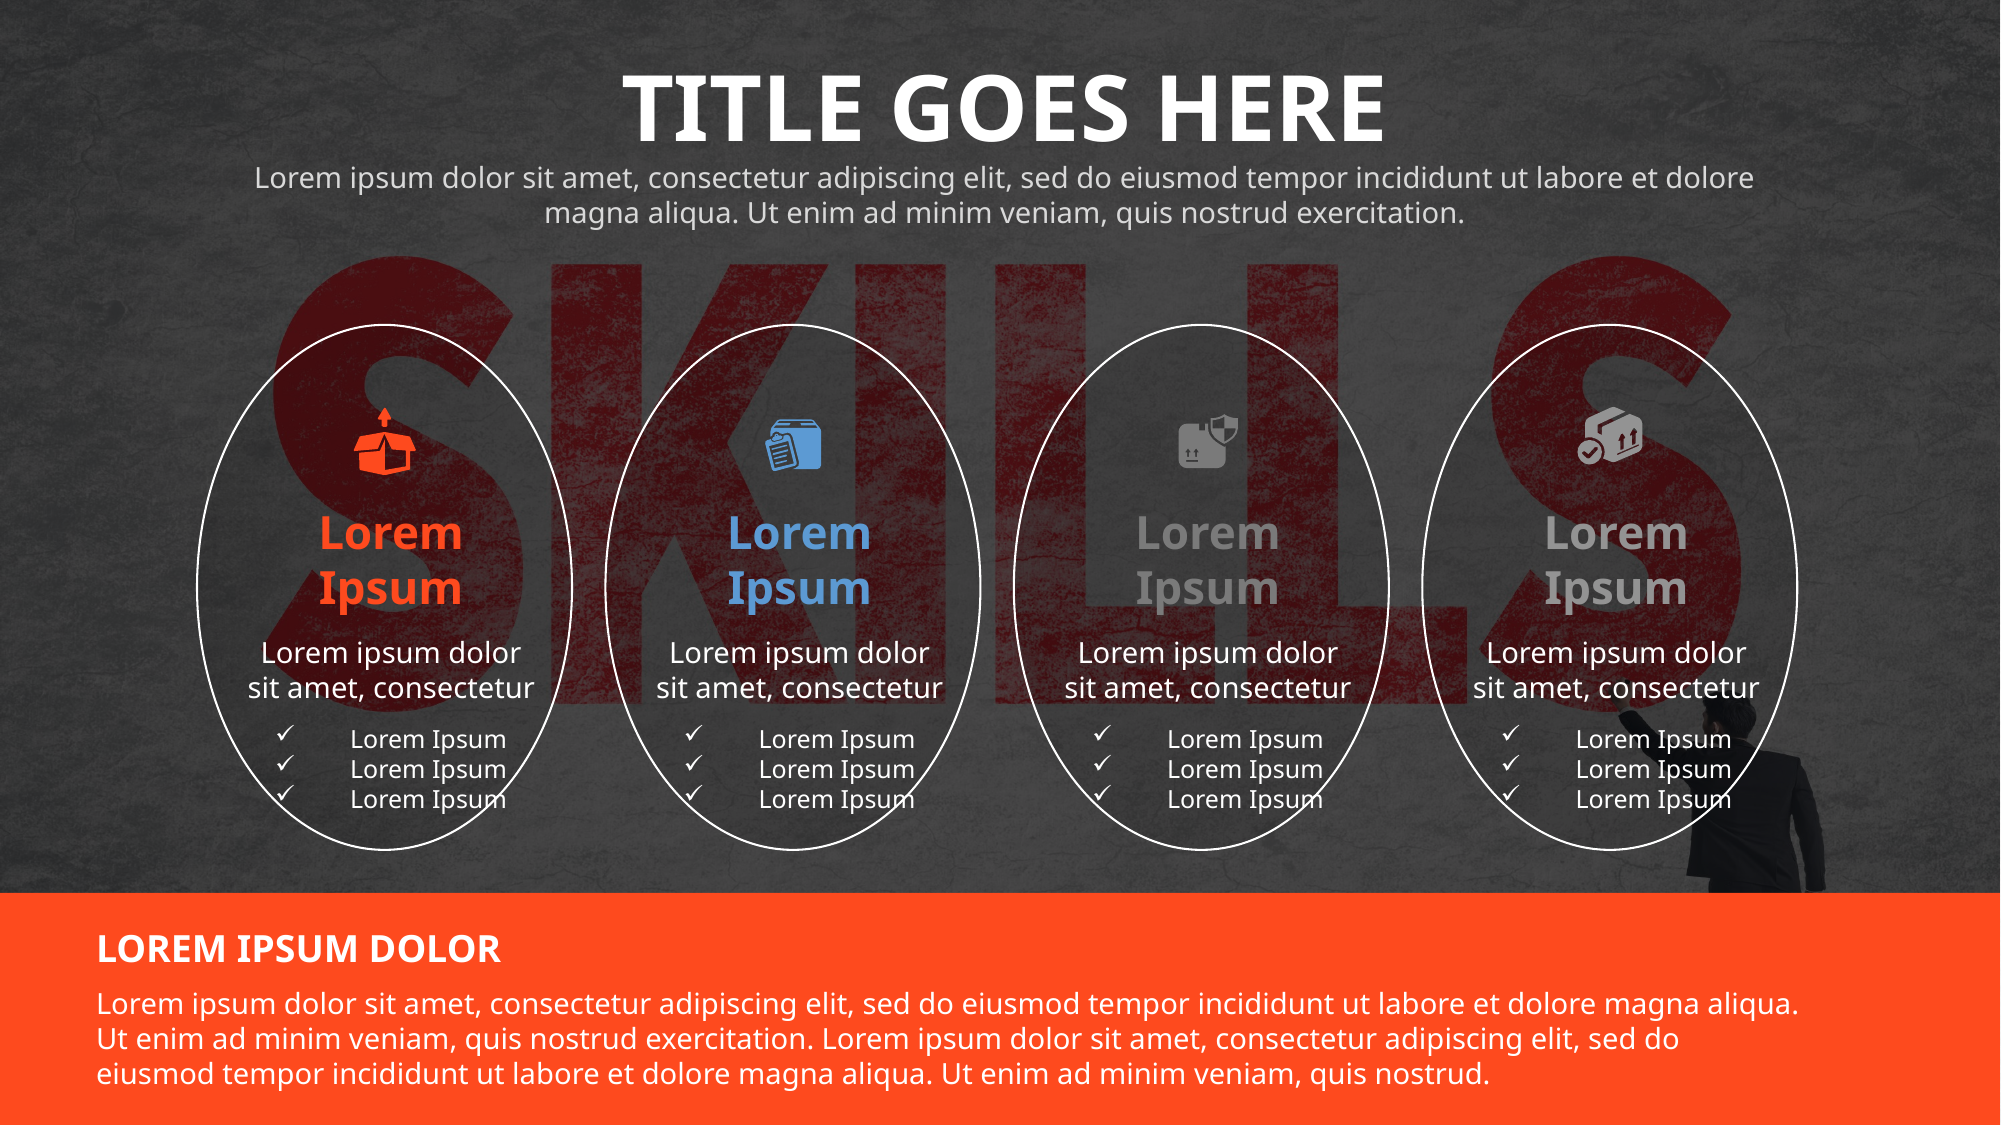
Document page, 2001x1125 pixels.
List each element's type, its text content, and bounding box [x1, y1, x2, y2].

text_box [1421, 323, 1799, 740]
text_box [0, 892, 2000, 1125]
text_box [765, 419, 822, 471]
text_box [604, 323, 982, 740]
text_box Lorem Ipsum Lorem ipsum dolor sit amet, consectetur Lorem Ipsum Lorem Ipsum Lorem Ipsum [639, 496, 960, 821]
text_box [195, 323, 574, 741]
text_box Lorem Ipsum Lorem ipsum dolor sit amet, consectetur Lorem Ipsum Lorem Ipsum Lorem Ipsum [231, 496, 551, 821]
text_box TITLE GOES HERE Lorem ipsum dolor sit amet, consectetur adipiscing elit, sed do eiusmod tempor incididunt ut labore et dolore magna aliqua. Ut enim ad minim veniam, quis nostrud exercitation. [192, 42, 1818, 237]
text_box [377, 407, 392, 427]
text_box [1114, 821, 1289, 851]
text_box [1178, 414, 1238, 469]
text_box Lorem Ipsum Lorem ipsum dolor sit amet, consectetur Lorem Ipsum Lorem Ipsum Lorem Ipsum [1456, 496, 1777, 821]
text_box [1585, 406, 1643, 463]
text_box [353, 432, 416, 475]
text_box [1577, 439, 1602, 465]
text_box [1012, 323, 1390, 741]
text_box [297, 821, 472, 851]
text_box LOREM IPSUM DOLOR Lorem ipsum dolor sit amet, consectetur adipiscing elit, sed do eiusmod tempor incididunt ut labore et dolore magna aliqua. Ut enim ad minim veniam, quis nostrud exercitation. Lorem ipsum dolor sit amet, consectetur adipiscing elit, sed do eiusmod tempor incididunt ut labore et dolore magna aliqua. Ut enim ad minim veniam, quis nostrud. [81, 918, 1818, 1098]
text_box [705, 821, 881, 851]
text_box Lorem Ipsum Lorem ipsum dolor sit amet, consectetur Lorem Ipsum Lorem Ipsum Lorem Ipsum [1048, 496, 1368, 821]
text_box [1522, 821, 1698, 851]
